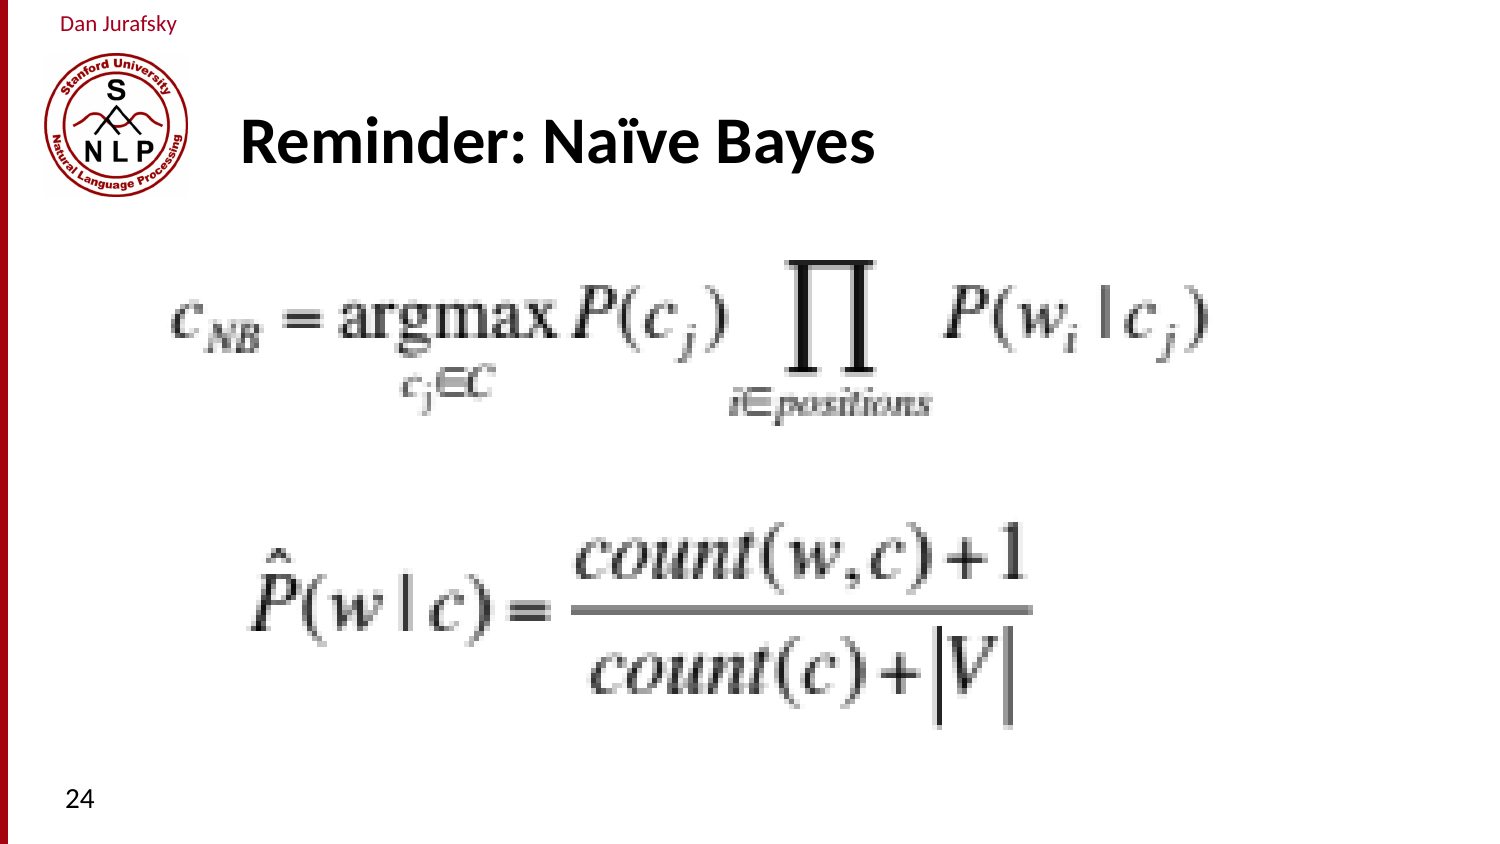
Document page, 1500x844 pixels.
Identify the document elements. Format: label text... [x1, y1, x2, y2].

slide_number 24 [49, 771, 376, 829]
picture [44, 53, 188, 197]
title Reminder: Naïve Bayes [225, 62, 1450, 185]
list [236, 496, 1040, 732]
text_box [162, 246, 1213, 437]
